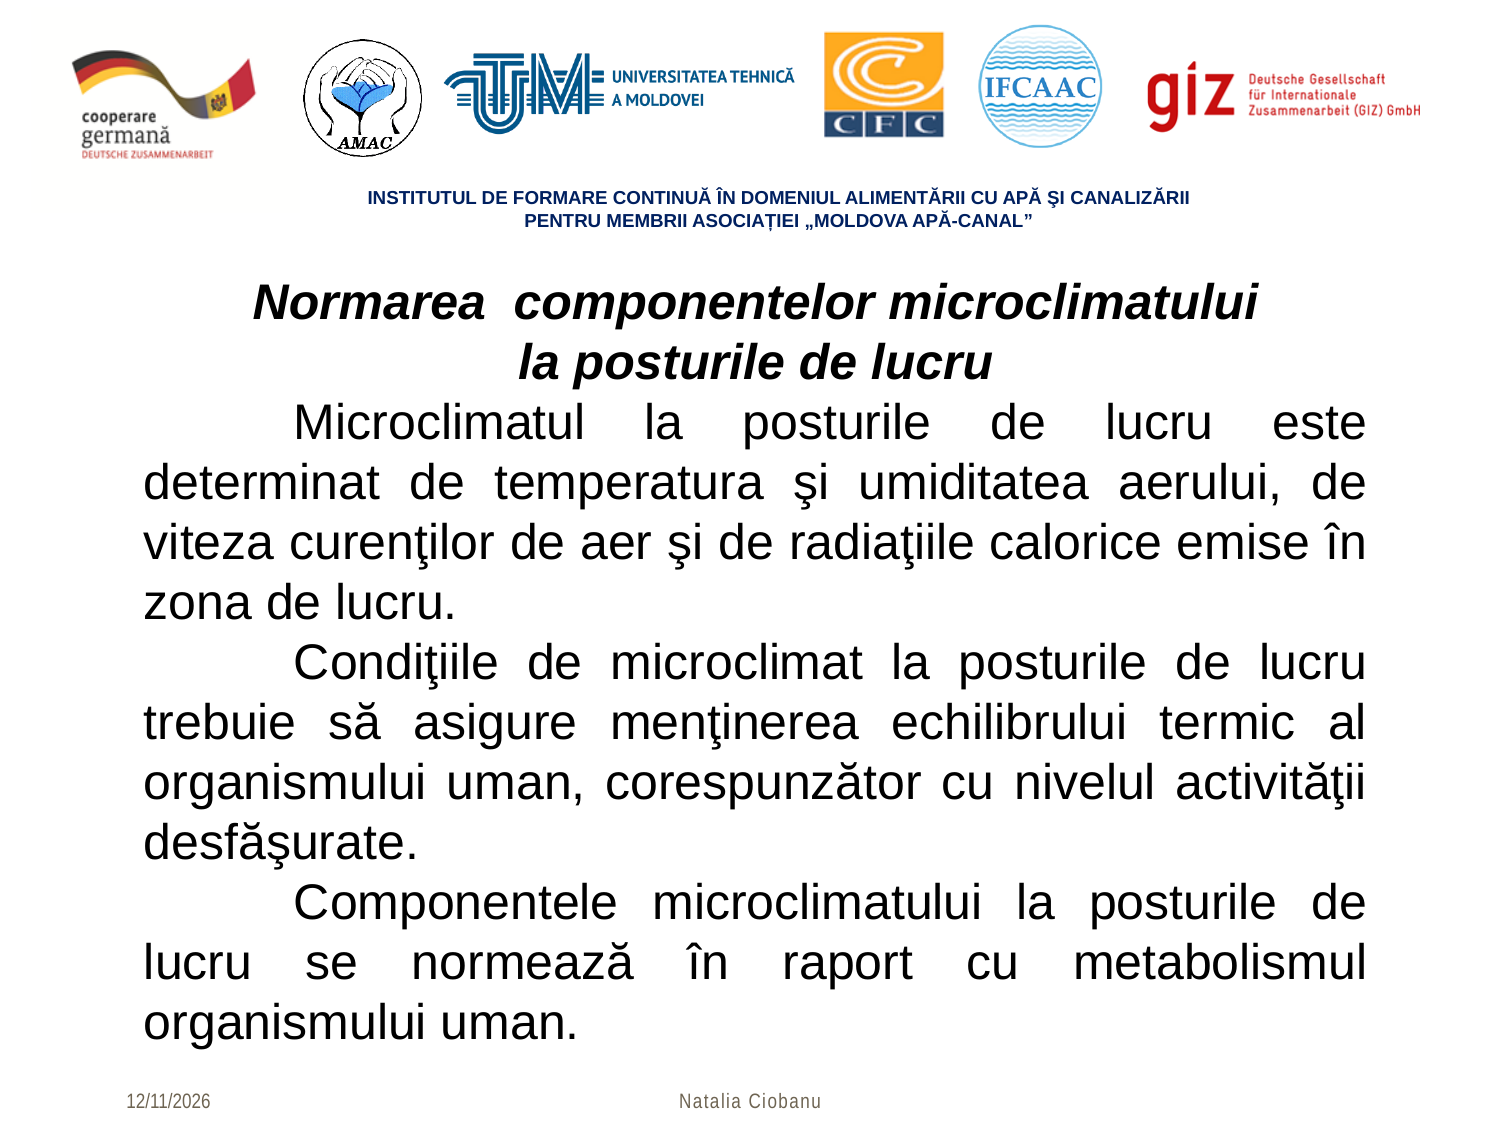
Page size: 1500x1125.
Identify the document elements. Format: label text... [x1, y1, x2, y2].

picture [31, 7, 300, 213]
text_box INSTITUTUL DE FORMARE CONTINUĂ ÎN DOMENIUL ALIMENTĂRII CU APĂ ŞI CANALIZĂRII PENTRU MEMBRII ASOCIAȚIEI „MOLDOVA APĂ-CANAL” [190, 128, 1366, 239]
picture [822, 23, 948, 149]
picture [970, 16, 1109, 154]
text_box Normarea componentelor microclimatului la posturile de lucru Microclimatul la posturile de lucru este determinat de temperatura şi umiditatea aerului, de viteza curenţilor de aer şi de radiaţiile calorice emise în zona de lucru. Condiţiile de microclimat la posturile de lucru trebuie să asigure menţinerea echilibrului termic al organismului uman, corespunzător cu nivelul activităţii desfăşurate. Componentele microclimatului la posturile de lucru se normează în raport cu metabolismul organismului uman. [129, 262, 1383, 1057]
picture [434, 47, 800, 140]
footer Natalia Ciobanu [469, 1079, 1031, 1121]
picture [1136, 55, 1435, 147]
picture [303, 38, 422, 158]
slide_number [111, 1079, 325, 1121]
